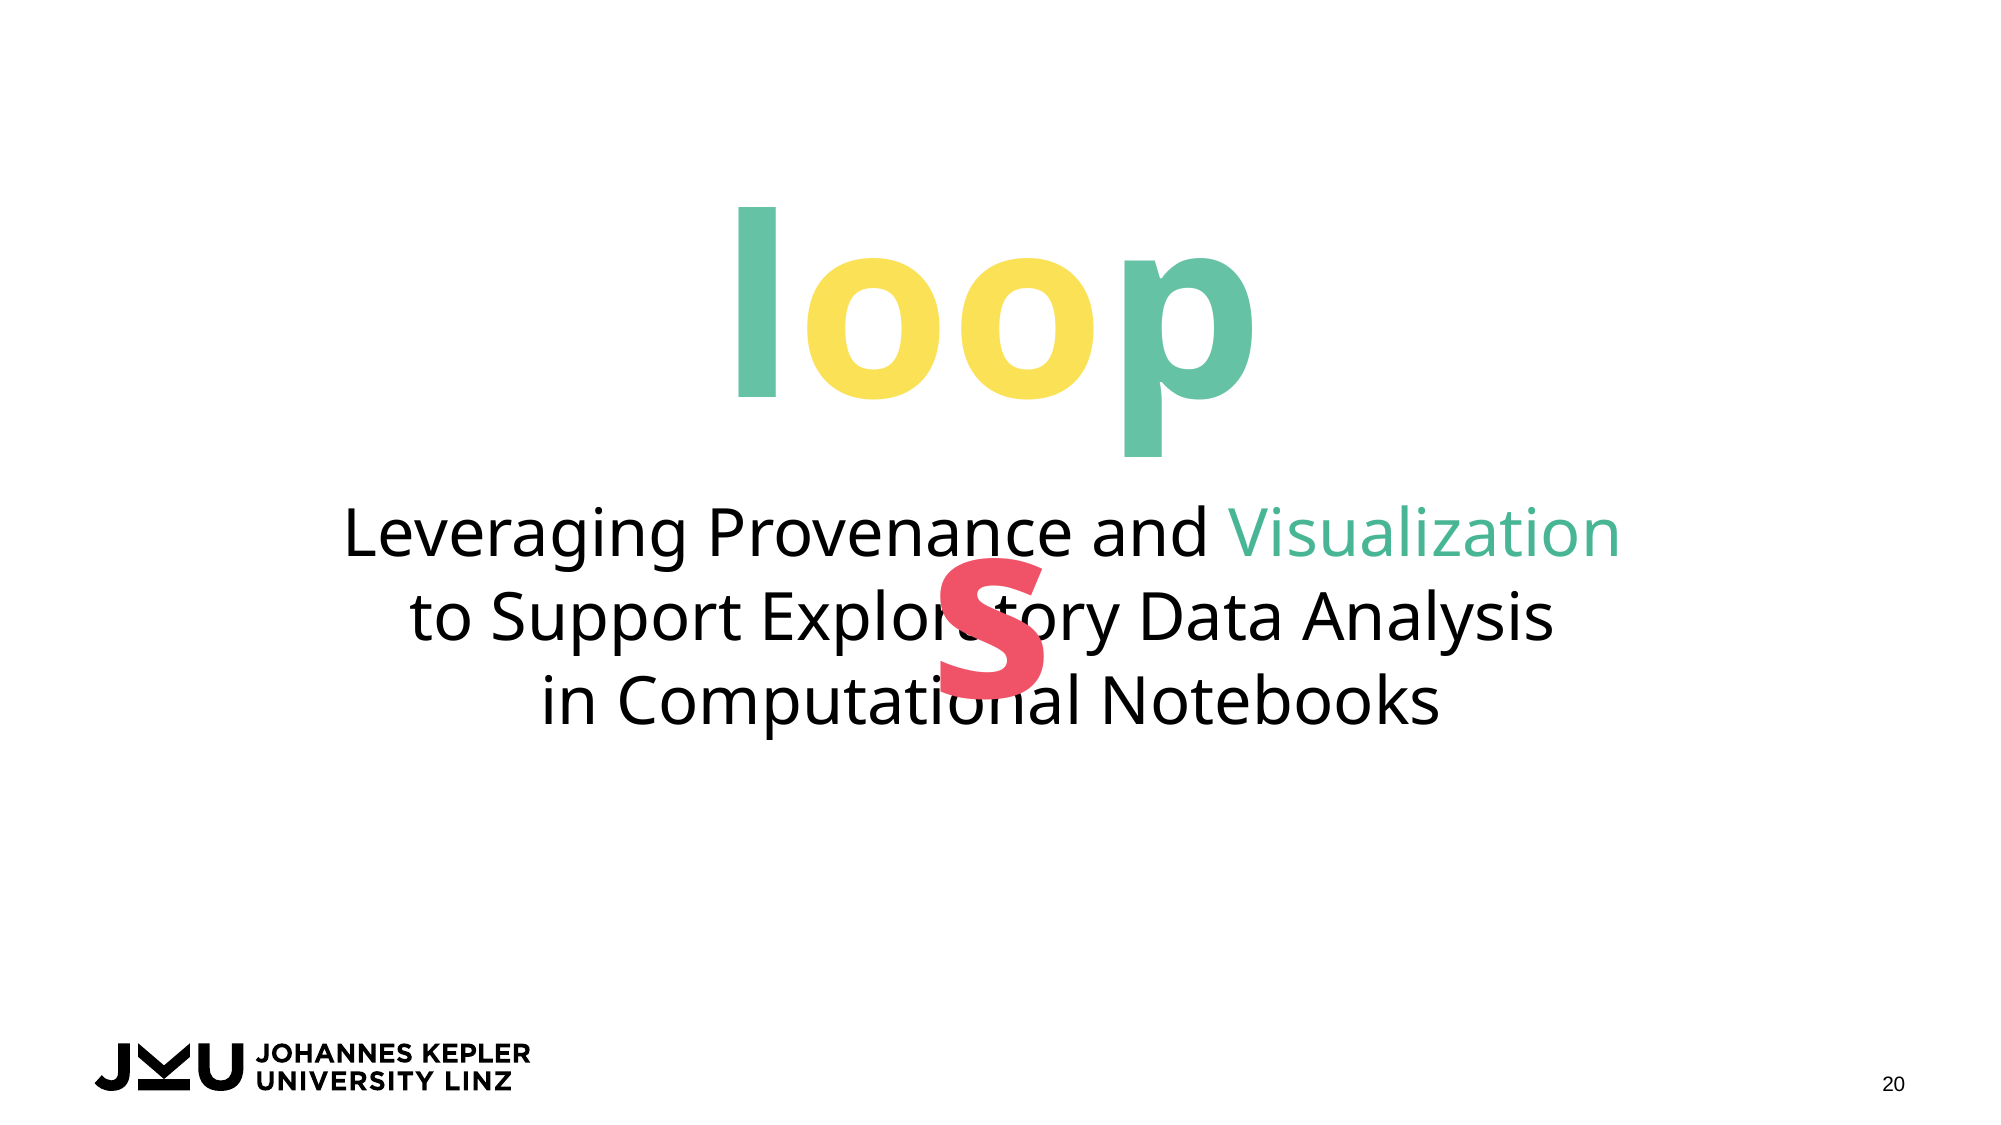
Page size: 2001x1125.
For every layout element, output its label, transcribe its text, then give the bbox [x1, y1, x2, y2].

list Leveraging Provenance and Visualization to Support Exploratory Data Analysis in Computational Notebooks [102, 104, 1882, 1007]
slide_number 20 [1807, 1042, 1921, 1103]
text_box loops [703, 140, 1280, 756]
